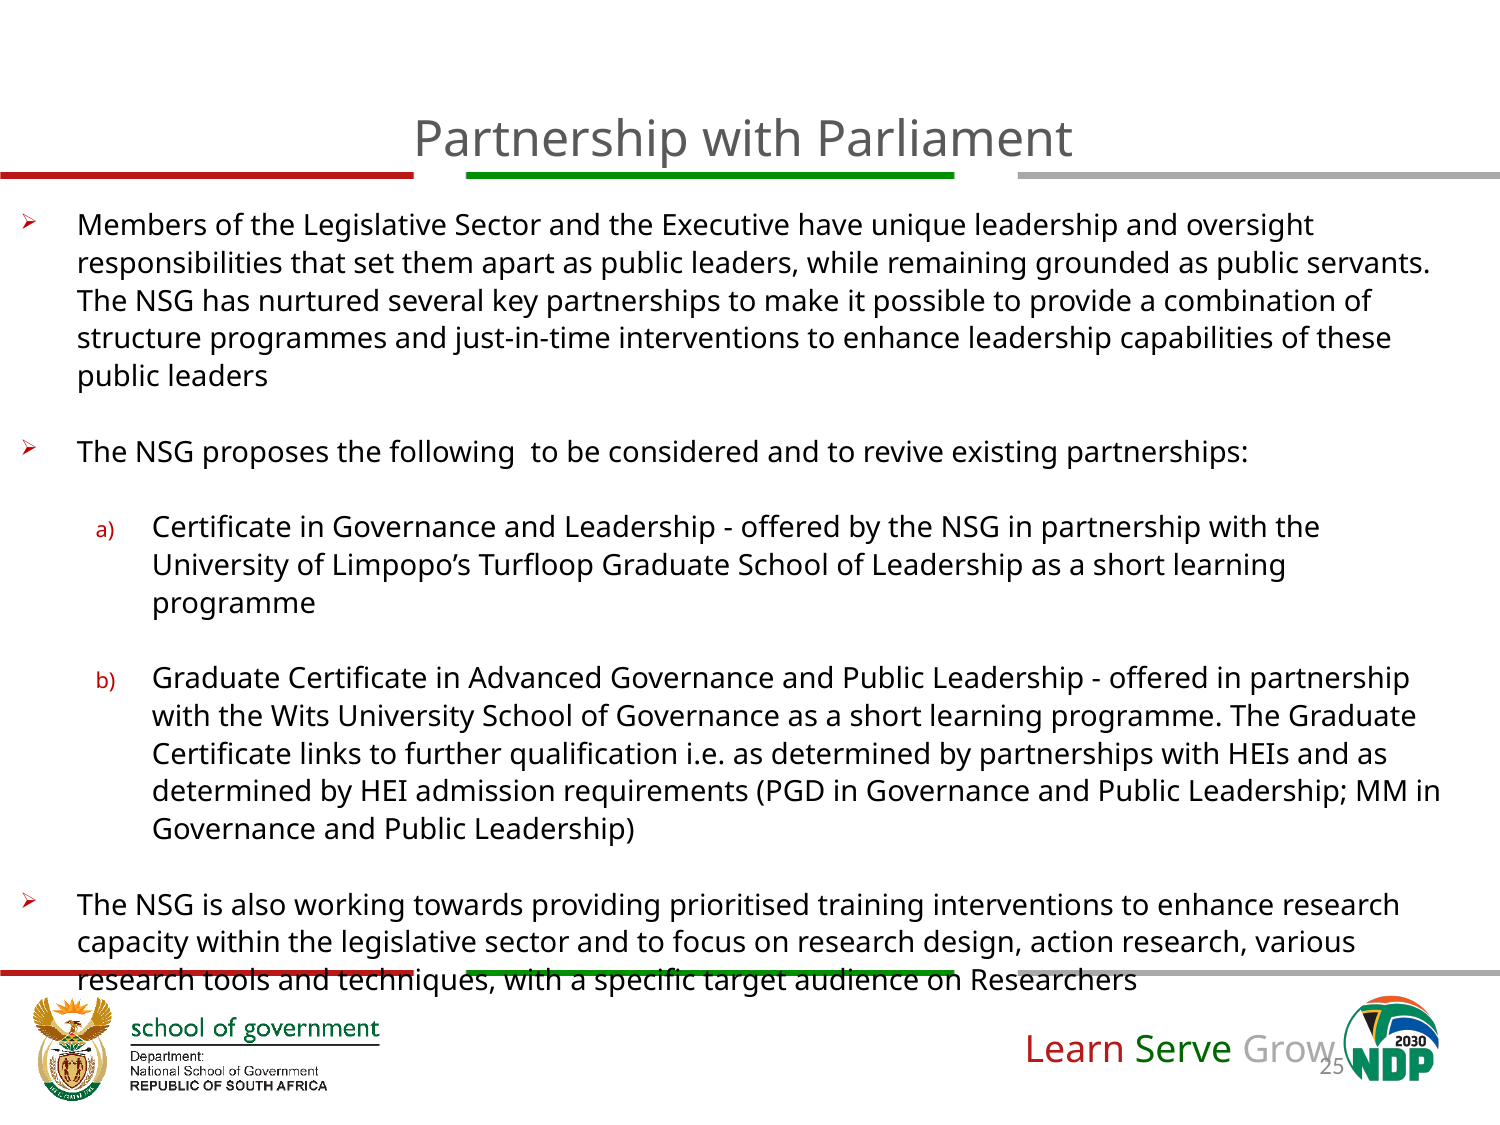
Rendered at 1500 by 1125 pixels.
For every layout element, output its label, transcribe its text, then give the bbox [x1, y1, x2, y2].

title Partnership with Parliament [0, 53, 1500, 222]
text_box Members of the Legislative Sector and the Executive have unique leadership and oversight responsibilities that set them apart as public leaders, while remaining grounded as public servants. The NSG has nurtured several key partnerships to make it possible to provide a combination of structure programmes and just-in-time interventions to enhance leadership capabilities of these public leaders The NSG proposes the following to be considered and to revive existing partnerships: Certificate in Governance and Leadership - offered by the NSG in partnership with the University of Limpopo’s Turfloop Graduate School of Leadership as a short learning programme Graduate Certificate in Advanced Governance and Public Leadership - offered in partnership with the Wits University School of Governance as a short learning programme. The Graduate Certificate links to further qualification i.e. as determined by partnerships with HEIs and as determined by HEI admission requirements (PGD in Governance and Public Leadership; MM in Governance and Public Leadership) The NSG is also working towards providing prioritised training interventions to enhance research capacity within the legislative sector and to focus on research design, action research, various research tools and techniques, with a specific target audience on Researchers [5, 196, 1459, 929]
text_box [230, 125, 1500, 336]
picture [0, 970, 1500, 976]
slide_number 25 [1009, 1035, 1360, 1095]
picture [17, 989, 395, 1106]
